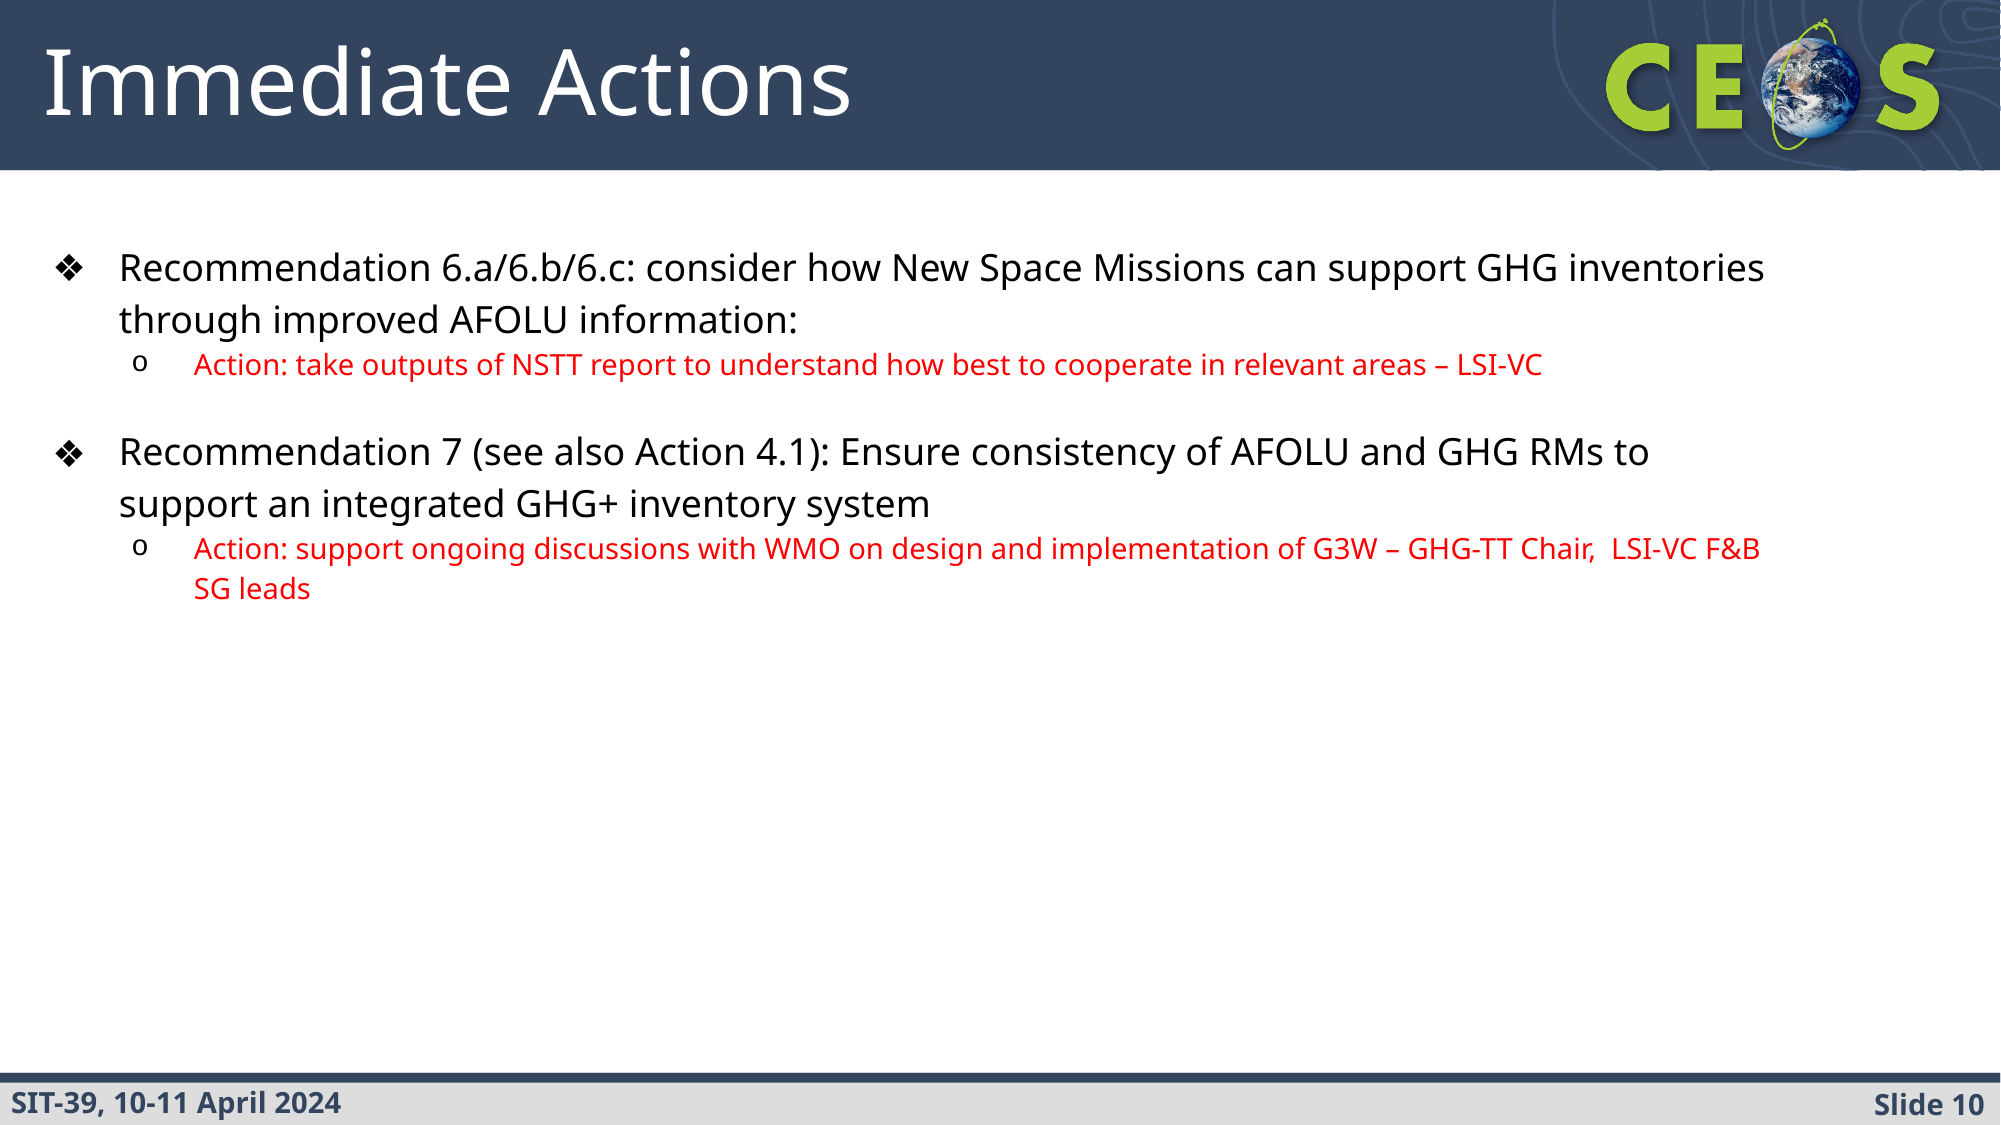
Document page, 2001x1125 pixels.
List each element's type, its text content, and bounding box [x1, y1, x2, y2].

picture [1606, 18, 1939, 150]
title Immediate Actions [28, 28, 1569, 157]
list Recommendation 6.a/6.b/6.c: consider how New Space Missions can support GHG inventories through improved AFOLU information: Action: take outputs of NSTT report to understand how best to cooperate in relevant areas – LSI-VC Recommendation 7 (see also Action 4.1): Ensure consistency of AFOLU and GHG RMs to support an integrated GHG+ inventory system Action: support ongoing discussions with WMO on design and implementation of G3W – GHG-TT Chair, LSI-VC F&B SG leads [28, 180, 1788, 945]
